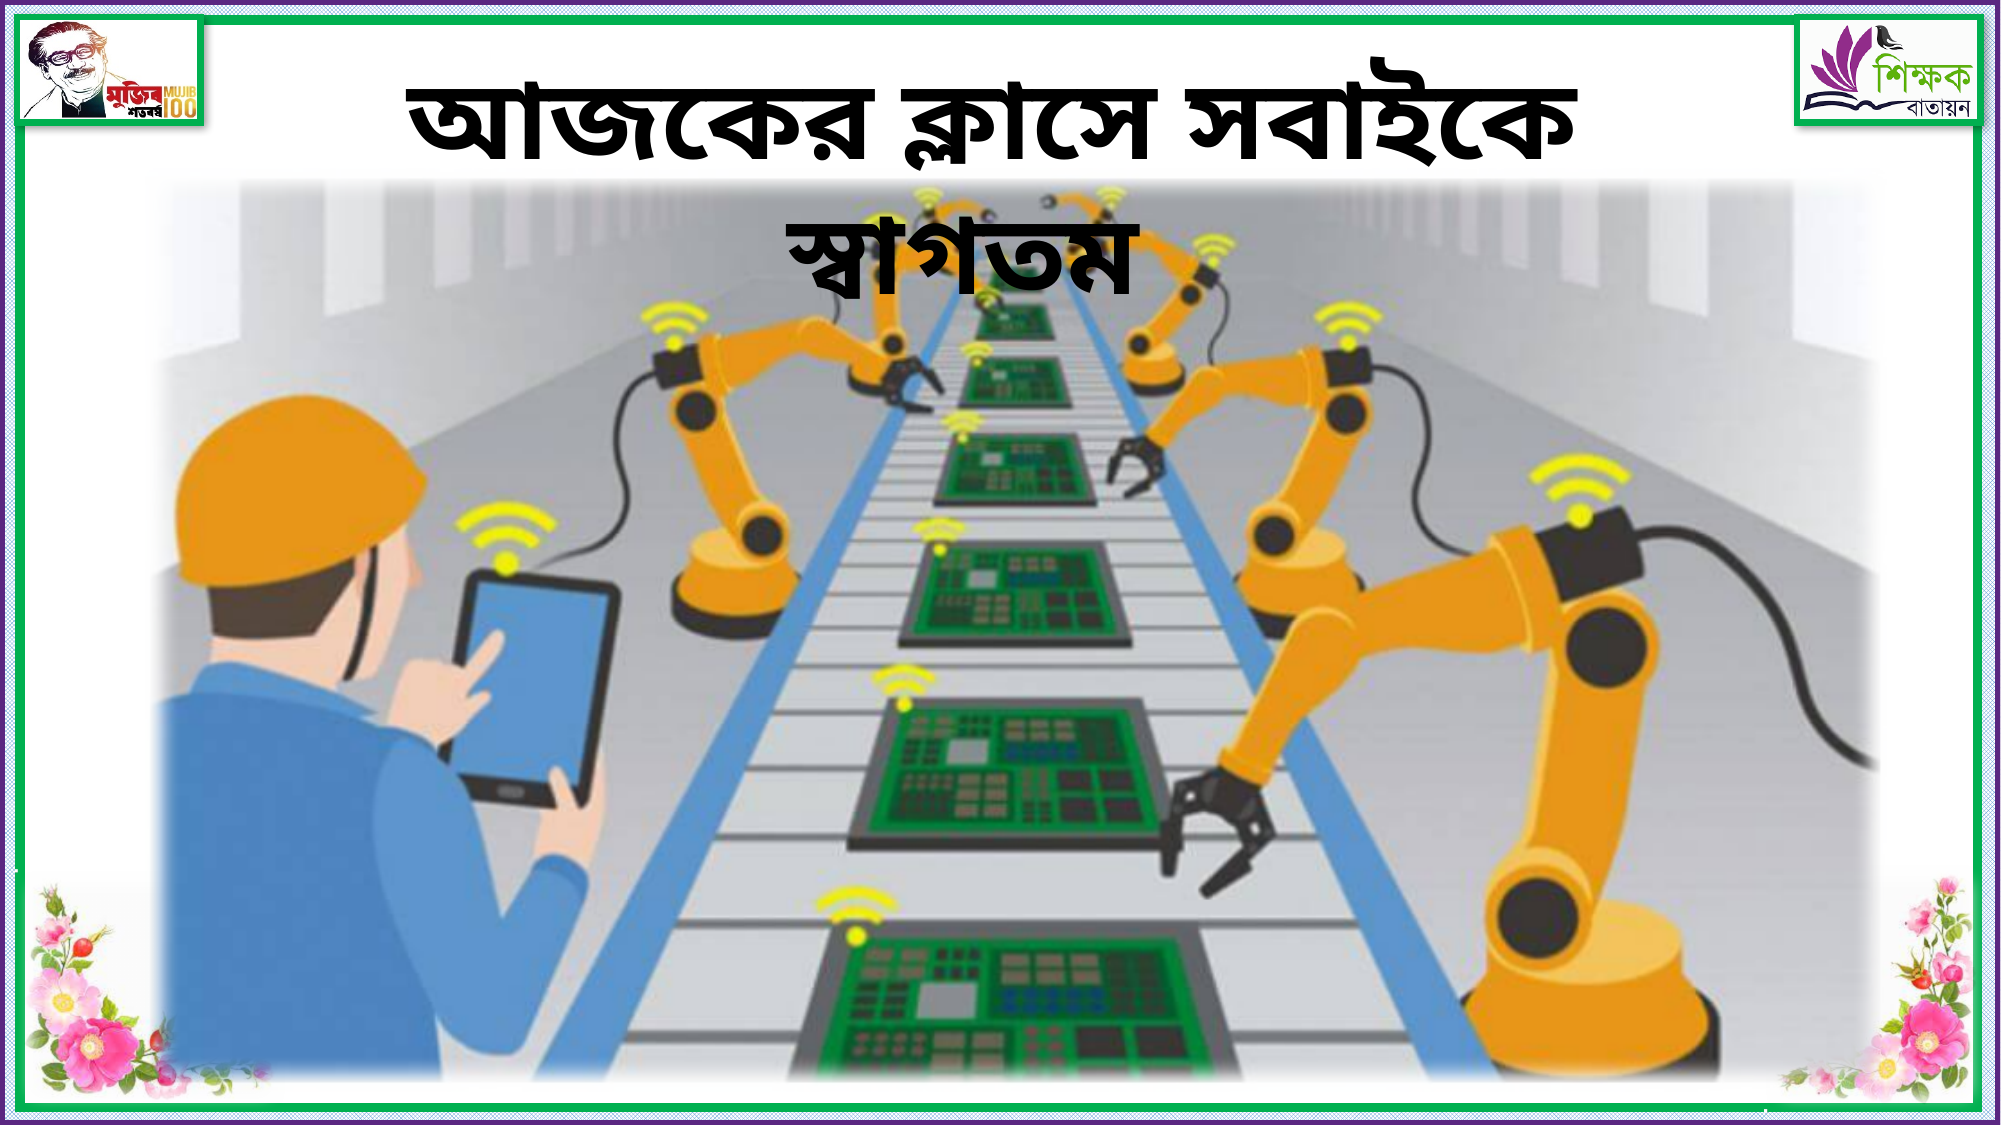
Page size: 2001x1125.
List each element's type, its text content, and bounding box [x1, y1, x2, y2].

picture [20, 20, 197, 119]
text_box আজকের ক্লাসে সবাইকে স্বাগতম [319, 39, 1666, 168]
picture [1800, 20, 1977, 119]
picture [45, 168, 1958, 1093]
